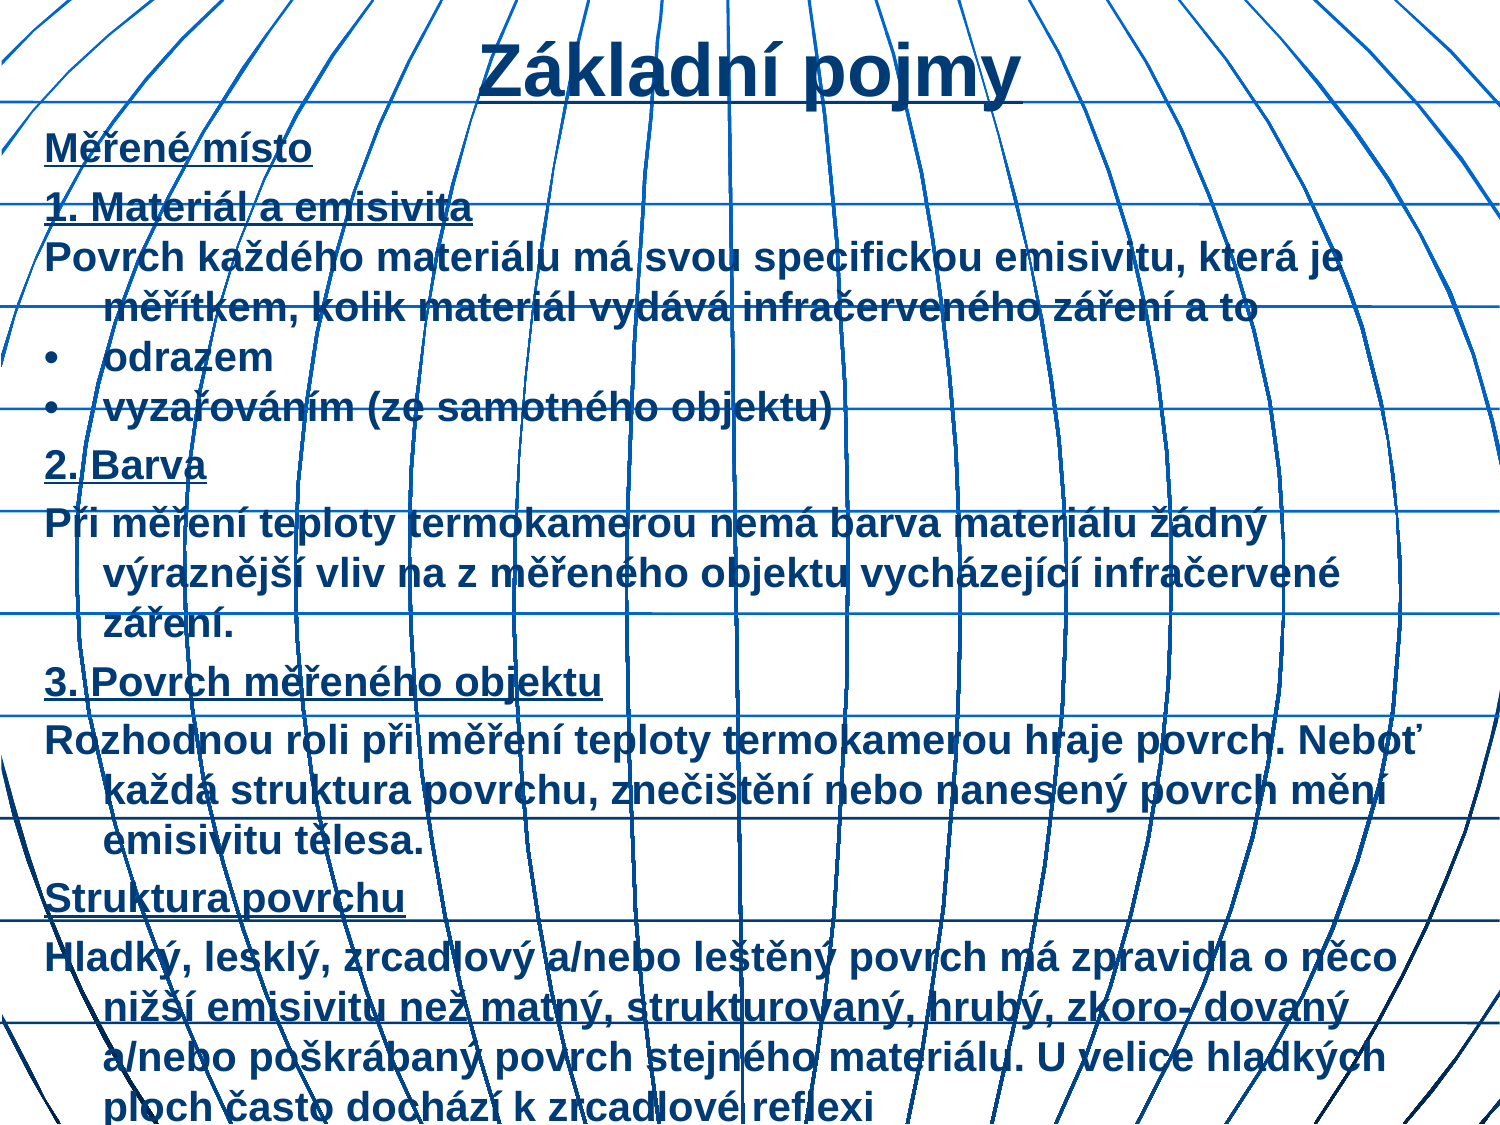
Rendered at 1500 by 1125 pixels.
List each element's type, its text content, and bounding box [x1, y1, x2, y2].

text_box Měřené místo 1. Materiál a emisivita Povrch každého materiálu má svou specifickou emisivitu, která je měřítkem, kolik materiál vydává infračerveného záření a to • odrazem • vyzařováním (ze samotného objektu) 2. Barva Při měření teploty termokamerou nemá barva materiálu žádný výraznější vliv na z měřeného objektu vycházející infračervené záření. 3. Povrch měřeného objektu Rozhodnou roli při měření teploty termokamerou hraje povrch. Neboť každá struktura povrchu, znečištění nebo nanesený povrch mění emisivitu tělesa. Struktura povrchu Hladký, lesklý, zrcadlový a/nebo leštěný povrch má zpravidla o něco nižší emisivitu než matný, strukturovaný, hrubý, zkoro- dovaný a/nebo poškrábaný povrch stejného materiálu. U velice hladkých ploch často dochází k zrcadlové reflexi [29, 113, 1483, 1125]
title Základní pojmy [29, 7, 1471, 113]
